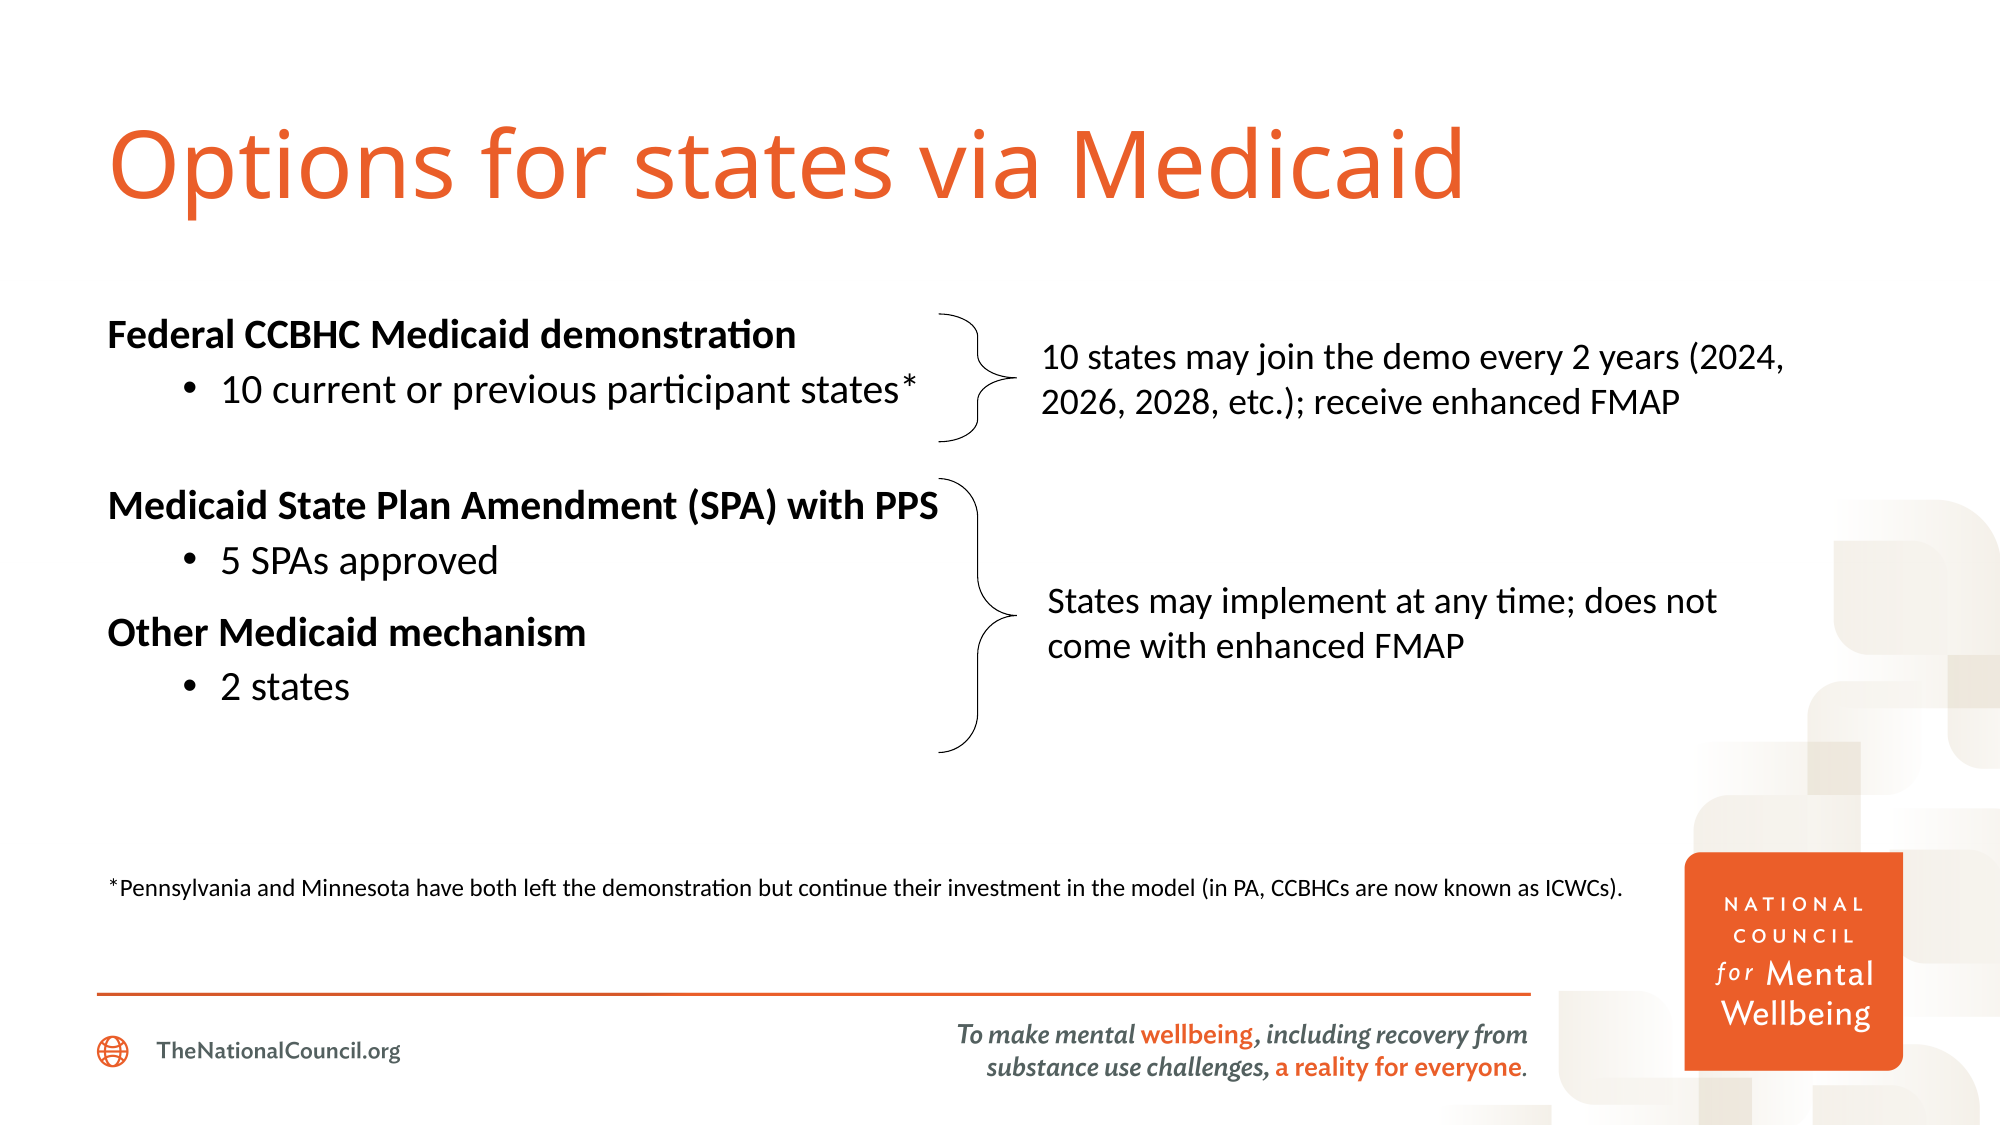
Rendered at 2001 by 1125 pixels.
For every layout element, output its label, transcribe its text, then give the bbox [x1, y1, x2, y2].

picture [0, 0, 2000, 1125]
text_box [938, 477, 1017, 754]
text_box 10 states may join the demo every 2 years (2024, 2026, 2028, etc.); receive enhanced FMAP [1026, 324, 1815, 430]
title Options for states via Medicaid [92, 59, 1908, 278]
text_box [938, 313, 1017, 443]
text_box *Pennsylvania and Minnesota have both left the demonstration but continue their investment in the model (in PA, CCBHCs are now known as ICWCs). [92, 863, 1643, 909]
text_box States may implement at any time; does not come with enhanced FMAP [1032, 568, 1808, 674]
list Federal CCBHC Medicaid demonstration 10 current or previous participant states* Medicaid State Plan Amendment (SPA) with PPS 5 SPAs approved Other Medicaid mechanism 2 states [92, 299, 969, 863]
